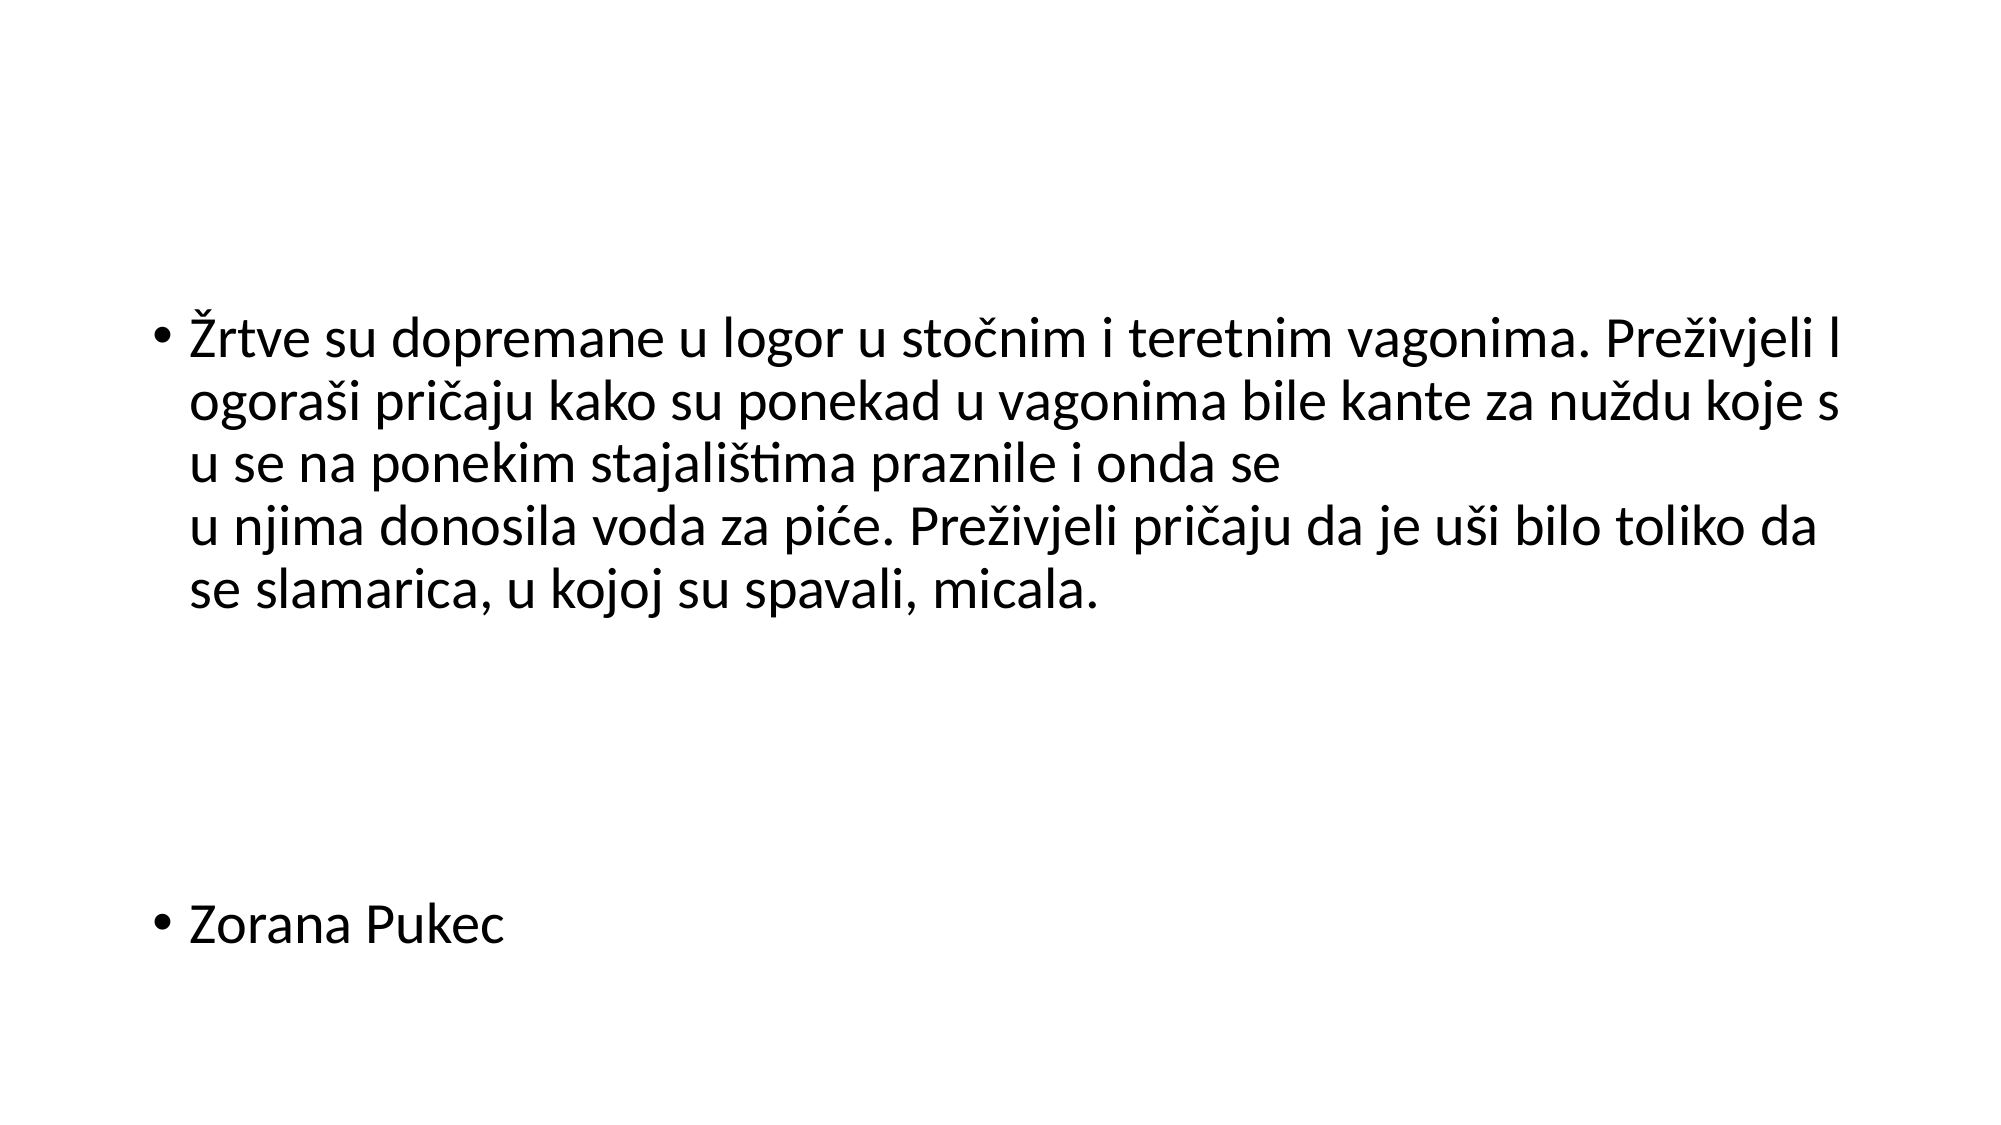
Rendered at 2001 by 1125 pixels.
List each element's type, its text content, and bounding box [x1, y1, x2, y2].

list Žrtve su dopremane u logor u stočnim i teretnim vagonima. Preživjeli logoraši pričaju kako su ponekad u vagonima bile kante za nuždu koje su se na ponekim stajalištima praznile i onda se u njima donosila voda za piće. Preživjeli pričaju da je uši bilo toliko da se slamarica, u kojoj su spavali, micala. Zorana Pukec [137, 299, 1863, 1014]
